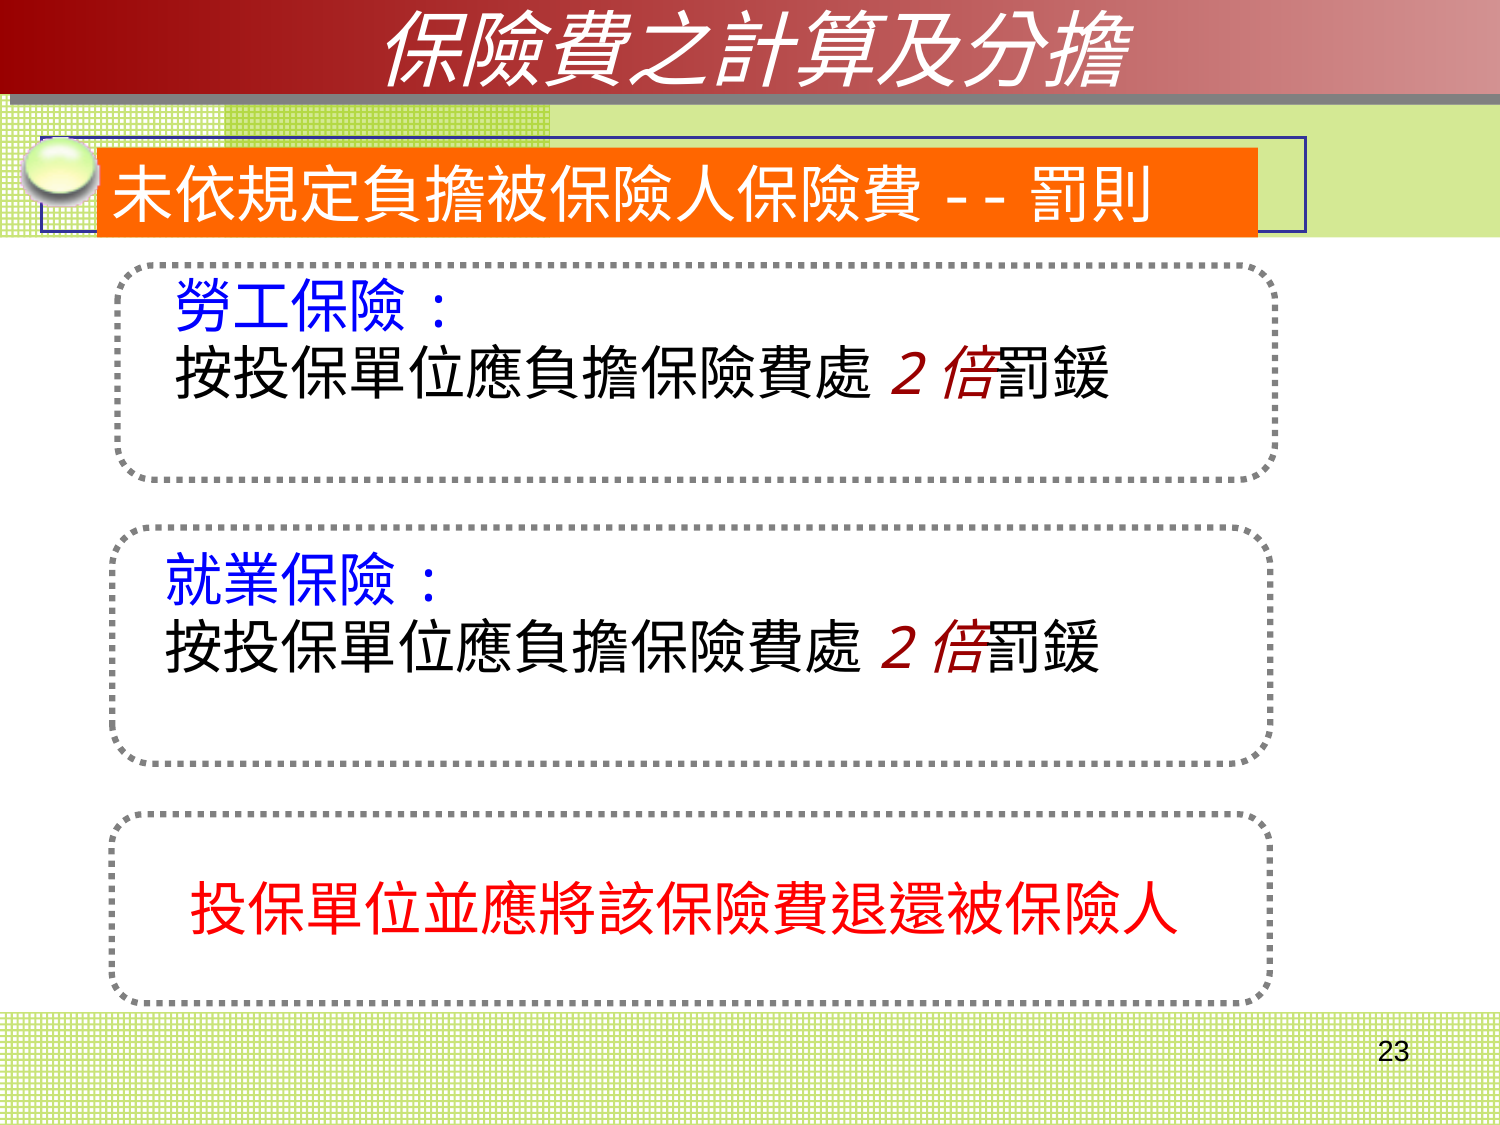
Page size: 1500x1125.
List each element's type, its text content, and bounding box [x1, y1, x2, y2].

slide_number 23 [1074, 1024, 1426, 1103]
text_box 就業保險: 按投保單位應負擔保險費處2倍罰鍰 [149, 541, 1199, 756]
text_box [111, 814, 1270, 1004]
text_box 勞工保險: 按投保單位應負擔保險費處2倍罰鍰 [159, 267, 1235, 415]
text_box [106, 137, 1306, 232]
text_box [112, 527, 1271, 764]
picture [17, 136, 104, 209]
text_box [117, 265, 1276, 480]
text_box 投保單位並應將該保險費退還被保險人 [147, 869, 1222, 951]
text_box 保險費之計算及分擔 [0, 0, 1500, 94]
text_box 未依規定負擔被保險人保險費--罰則 [96, 147, 1258, 238]
text_box [41, 217, 96, 232]
